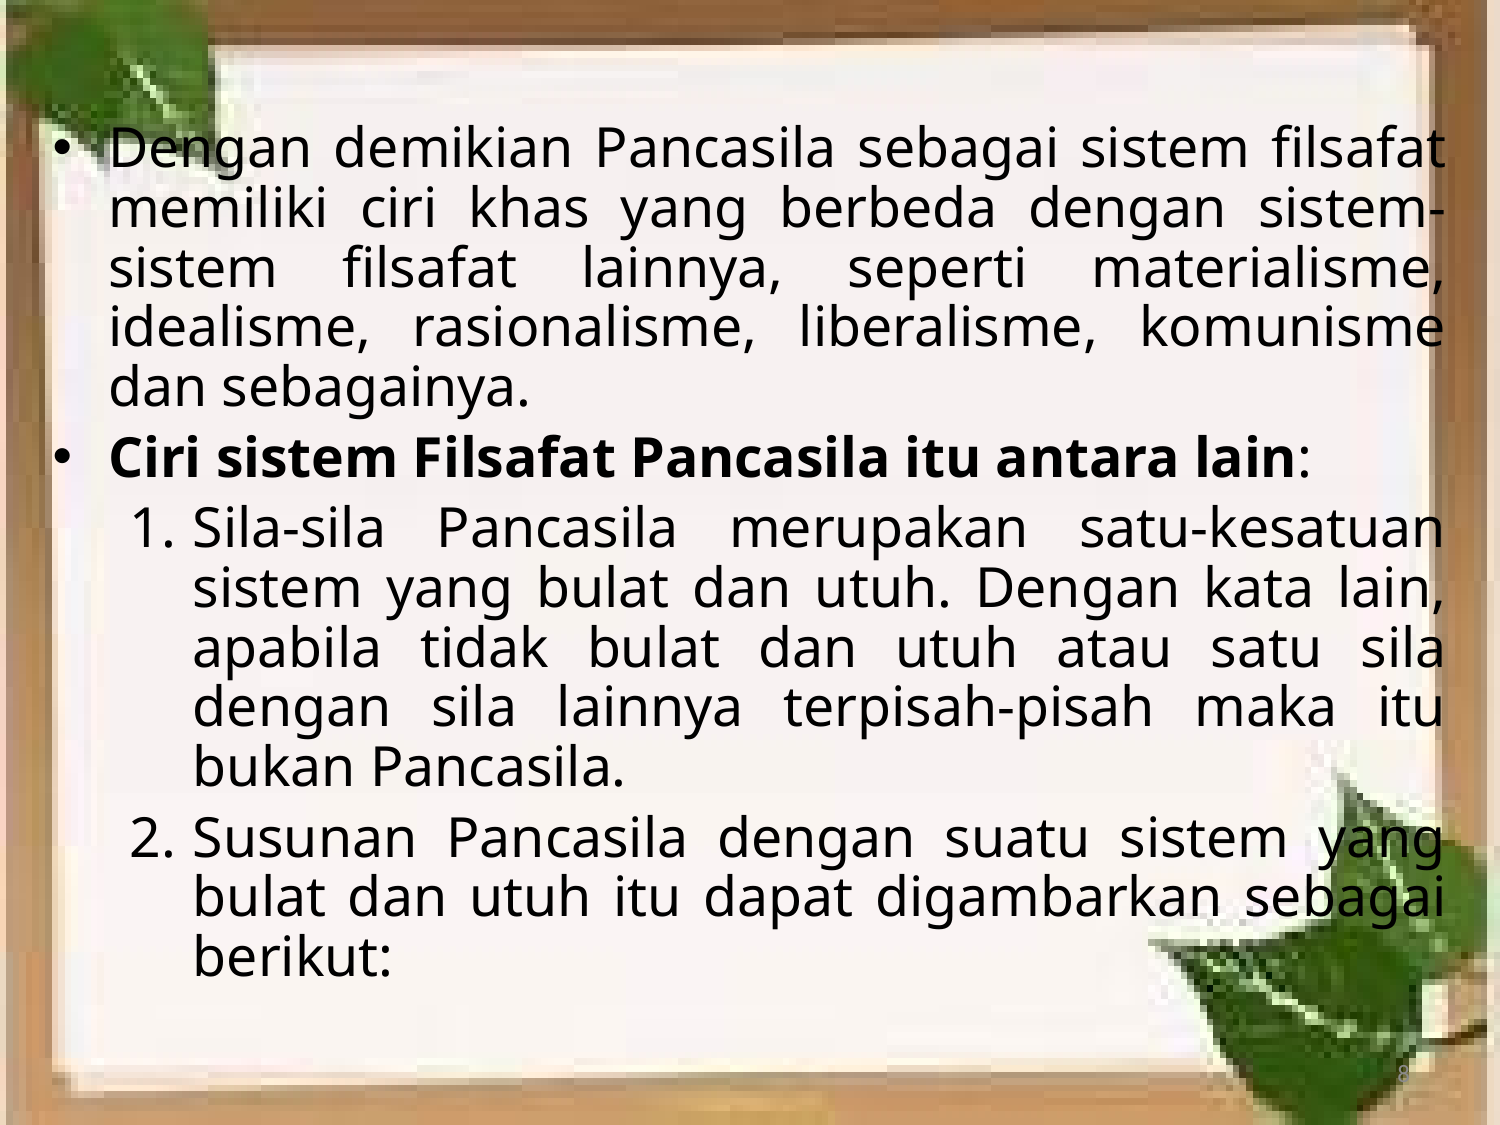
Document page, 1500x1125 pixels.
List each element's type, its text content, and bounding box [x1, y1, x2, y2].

picture [0, 0, 1500, 1125]
list Dengan demikian Pancasila sebagai sistem filsafat memiliki ciri khas yang berbeda dengan sistem-sistem filsafat lainnya, seperti materialisme, idealisme, rasionalisme, liberalisme, komunisme dan sebagainya. Ciri sistem Filsafat Pancasila itu antara lain: Sila-sila Pancasila merupakan satu-kesatuan sistem yang bulat dan utuh. Dengan kata lain, apabila tidak bulat dan utuh atau satu sila dengan sila lainnya terpisah-pisah maka itu bukan Pancasila. Susunan Pancasila dengan suatu sistem yang bulat dan utuh itu dapat digambarkan sebagai berikut: [37, 112, 1463, 1005]
slide_number 8 [1074, 1042, 1425, 1103]
